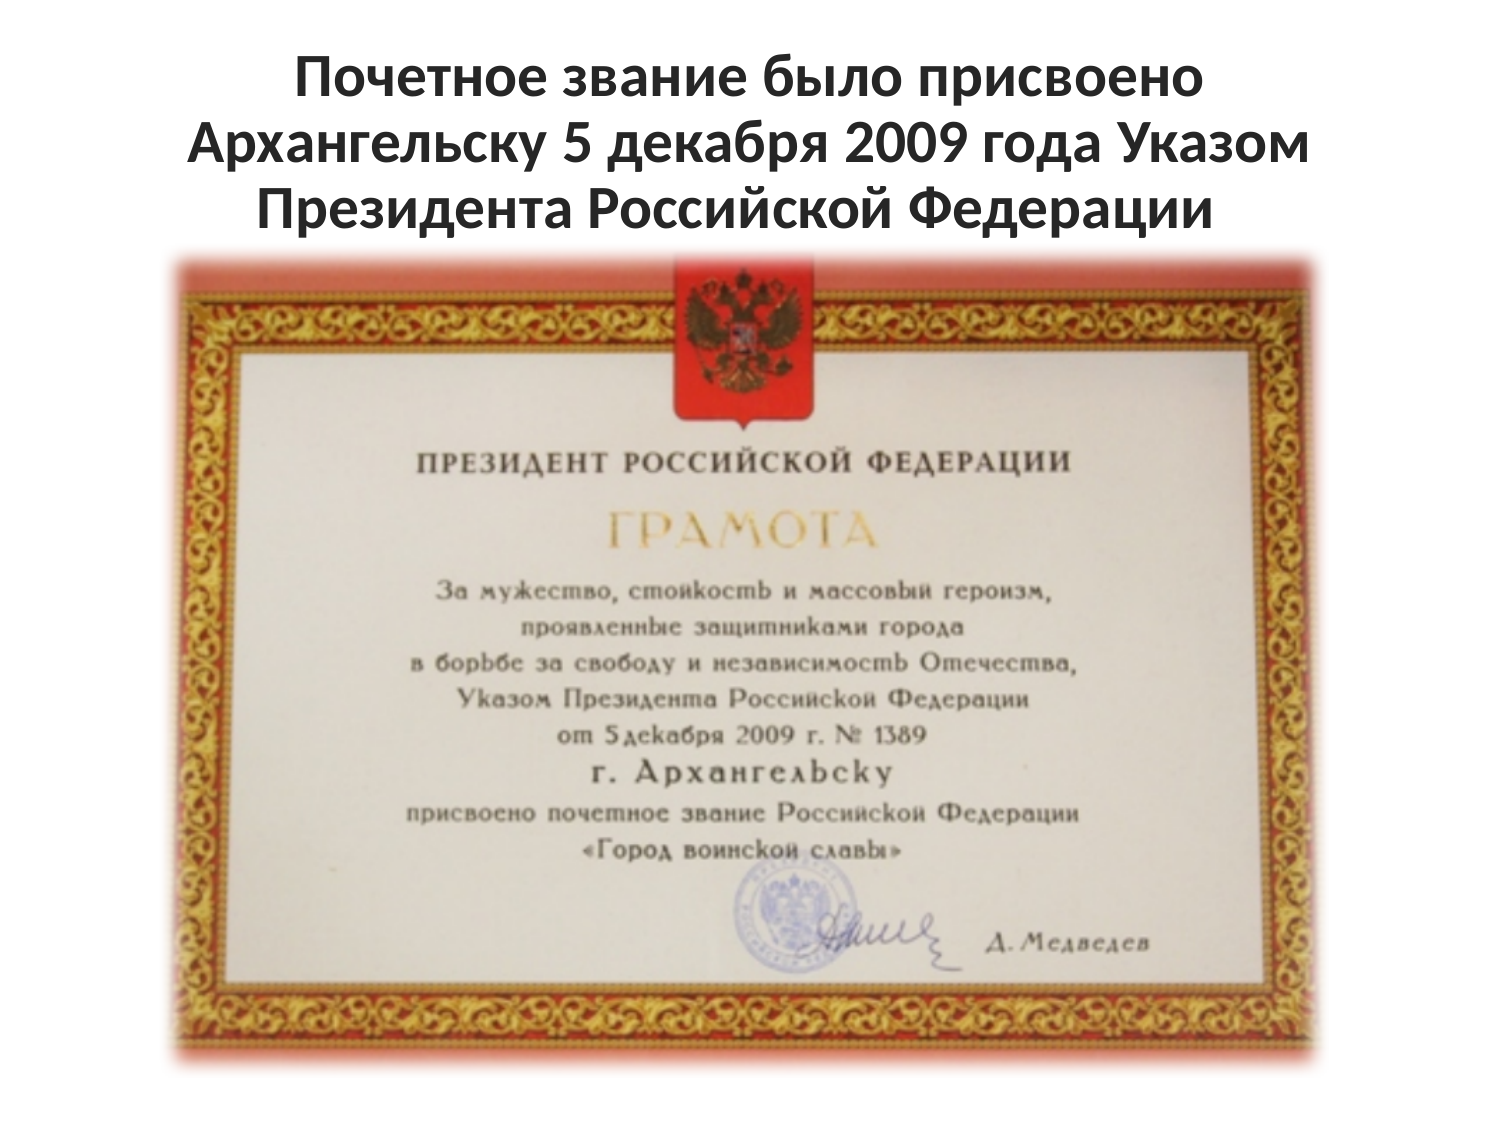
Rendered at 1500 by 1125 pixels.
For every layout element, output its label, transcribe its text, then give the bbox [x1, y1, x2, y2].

text_box Почетное звание было присвоено Архангельску 5 декабря 2009 года Указом Президента Российской Федерации [103, 33, 1397, 252]
picture [159, 243, 1329, 1078]
